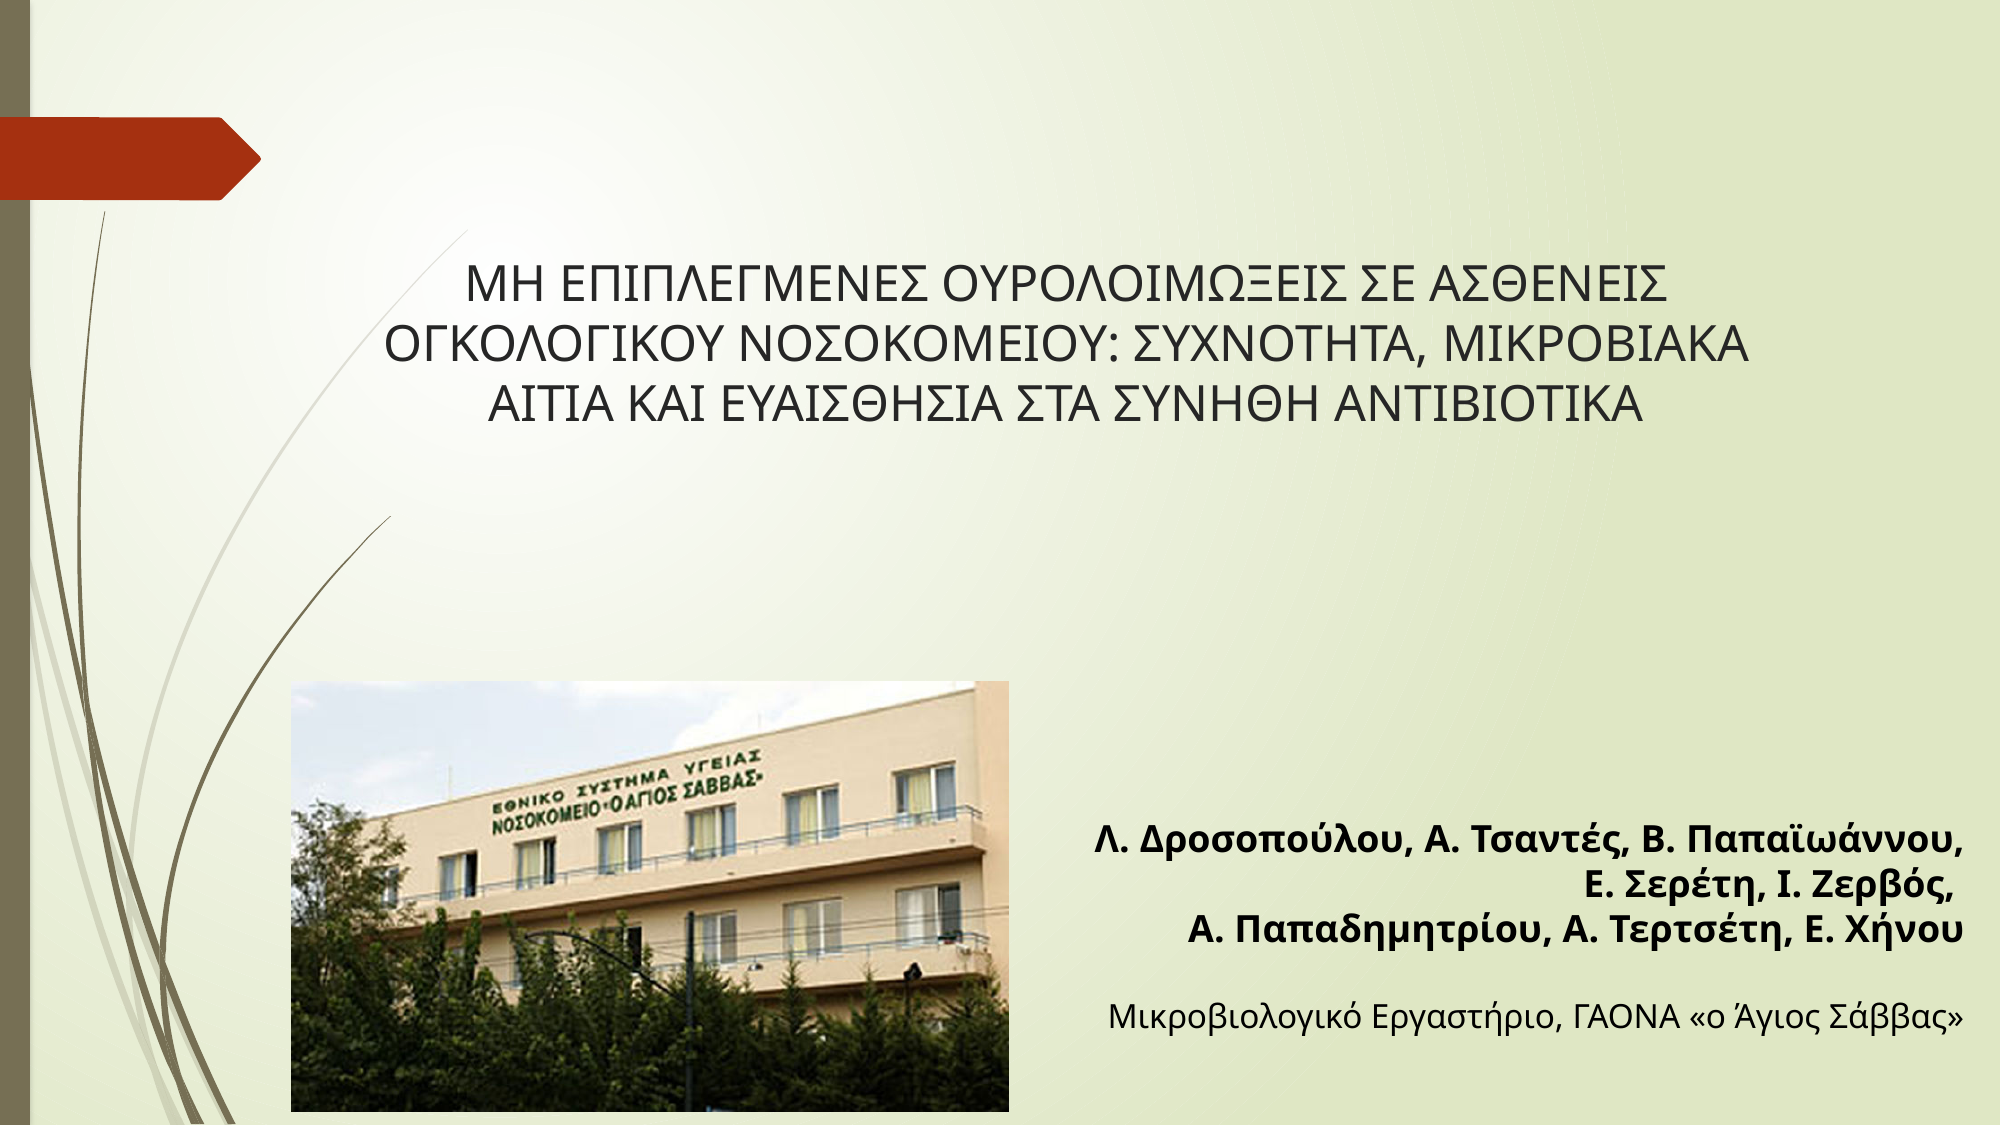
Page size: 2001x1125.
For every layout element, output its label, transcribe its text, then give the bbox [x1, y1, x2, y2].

text_box Λ. Δροσοπούλου, Α. Τσαντές, Β. Παπαϊωάννου, Ε. Σερέτη, Ι. Ζερβός, A. Παπαδημητρίου, Α. Τερτσέτη, Ε. Χήνου Μικροβιολογικό Εργαστήριο, ΓΑΟΝΑ «ο Άγιος Σάββας» [1043, 807, 1980, 1083]
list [291, 680, 1009, 1112]
title ΜΗ ΕΠΙΠΛΕΓΜΕΝΕΣ ΟΥΡΟΛΟΙΜΩΞΕΙΣ ΣΕ ΑΣΘΕΝΕΙΣ ΟΓΚΟΛΟΓΙΚΟΥ ΝΟΣΟΚΟΜΕΙΟΥ: ΣΥΧΝΟΤΗΤΑ, ΜΙΚΡΟΒΙΑΚΑ ΑΙΤΙΑ ΚΑΙ ΕΥΑΙΣΘΗΣΙΑ ΣΤΑ ΣΥΝΗΘΗ ΑΝΤΙΒΙΟΤΙΚΑ [335, 243, 1798, 499]
